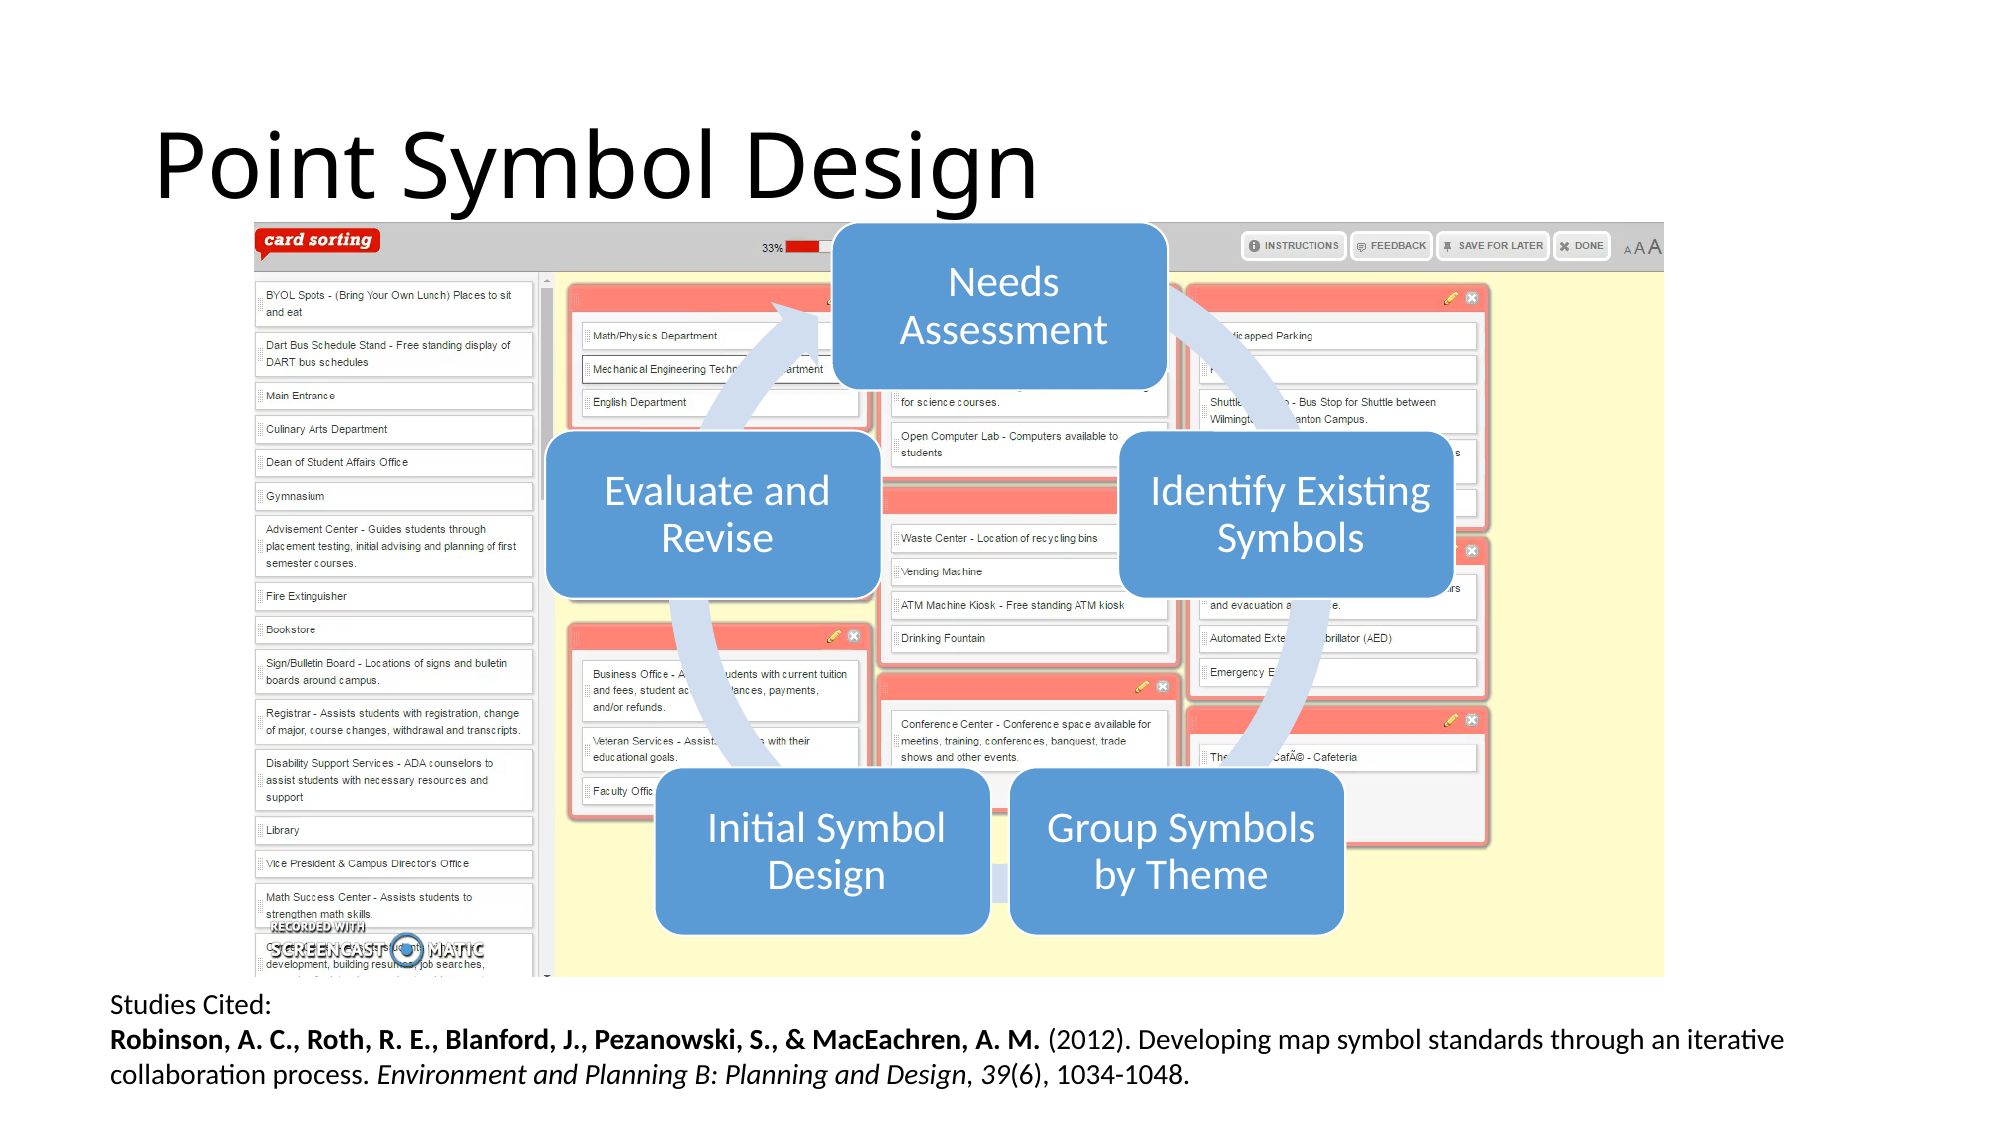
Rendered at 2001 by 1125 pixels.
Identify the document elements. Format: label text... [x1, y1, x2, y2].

title Point Symbol Design [137, 59, 1863, 222]
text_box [253, 936, 1665, 978]
text_box Studies Cited: Robinson, A. C., Roth, R. E., Blanford, J., Pezanowski, S., & MacEachren, A. M. (2012). Developing map symbol standards through an iterative collaboration process. Environment and Planning B: Planning and Design, 39(6), 1034-1048. [95, 977, 1944, 1125]
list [137, 222, 1863, 936]
